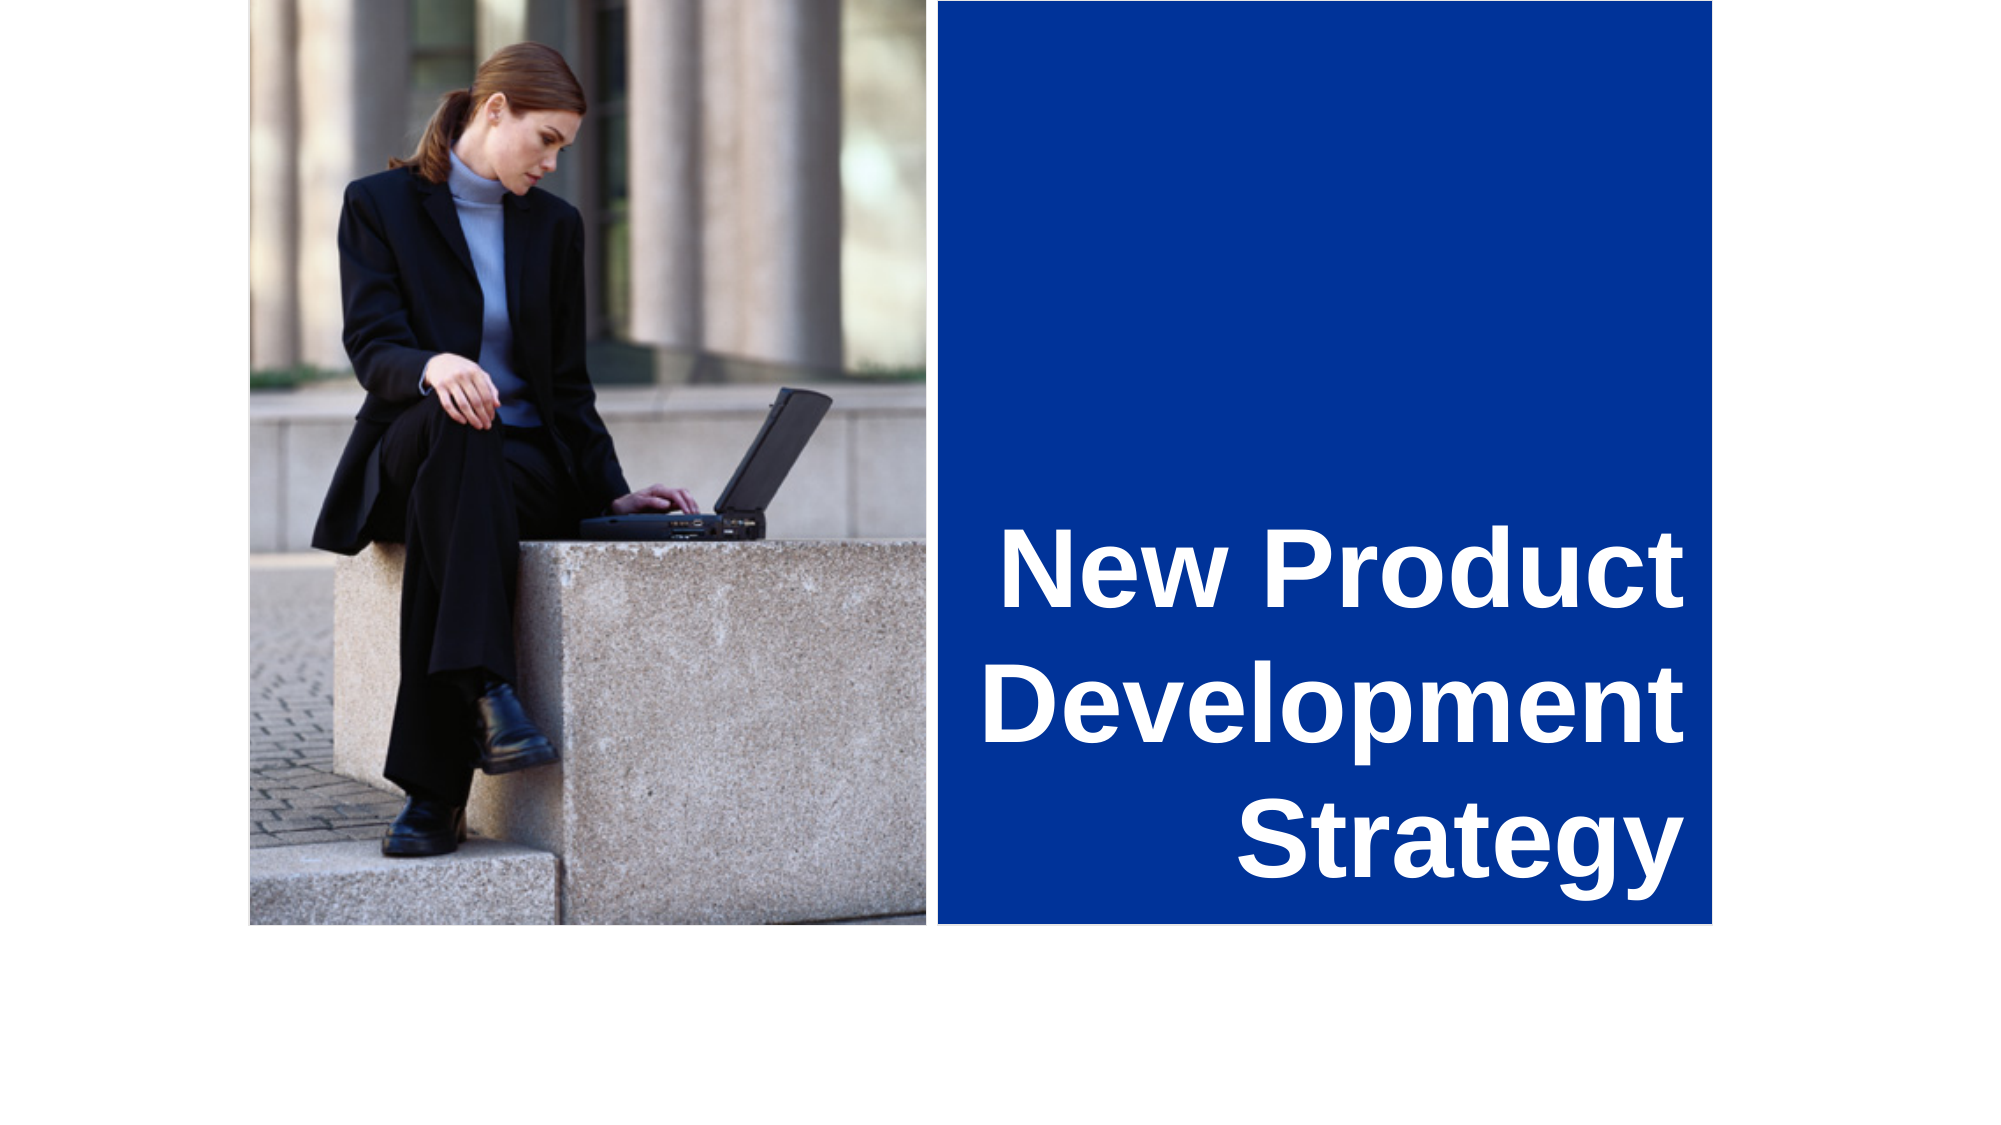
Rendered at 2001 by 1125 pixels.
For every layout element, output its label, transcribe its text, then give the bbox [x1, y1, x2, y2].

text_box New Product Development Strategy [926, 487, 1700, 908]
picture [249, 0, 926, 925]
text_box [937, 0, 1713, 925]
